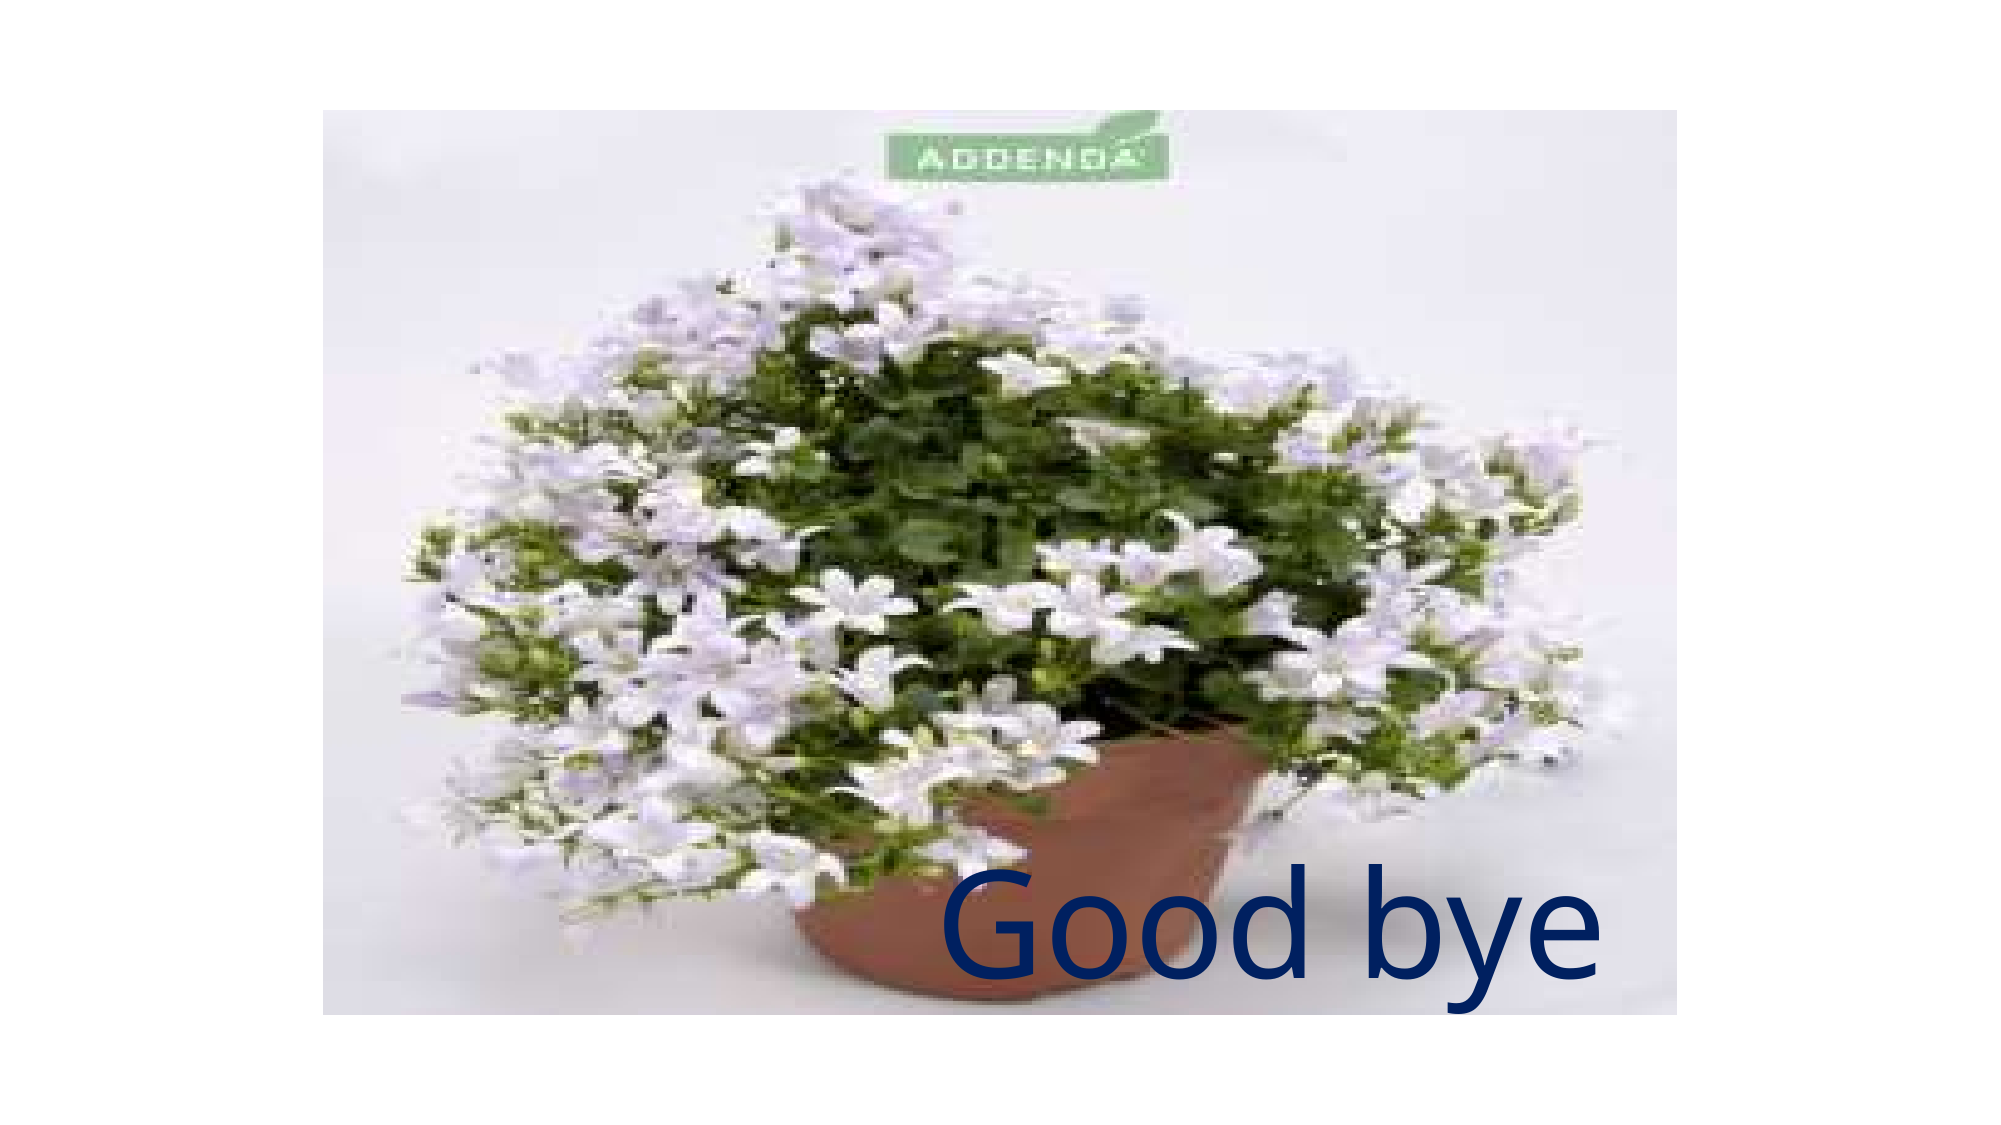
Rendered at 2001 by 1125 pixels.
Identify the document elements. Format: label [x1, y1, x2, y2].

picture [323, 110, 1677, 1015]
